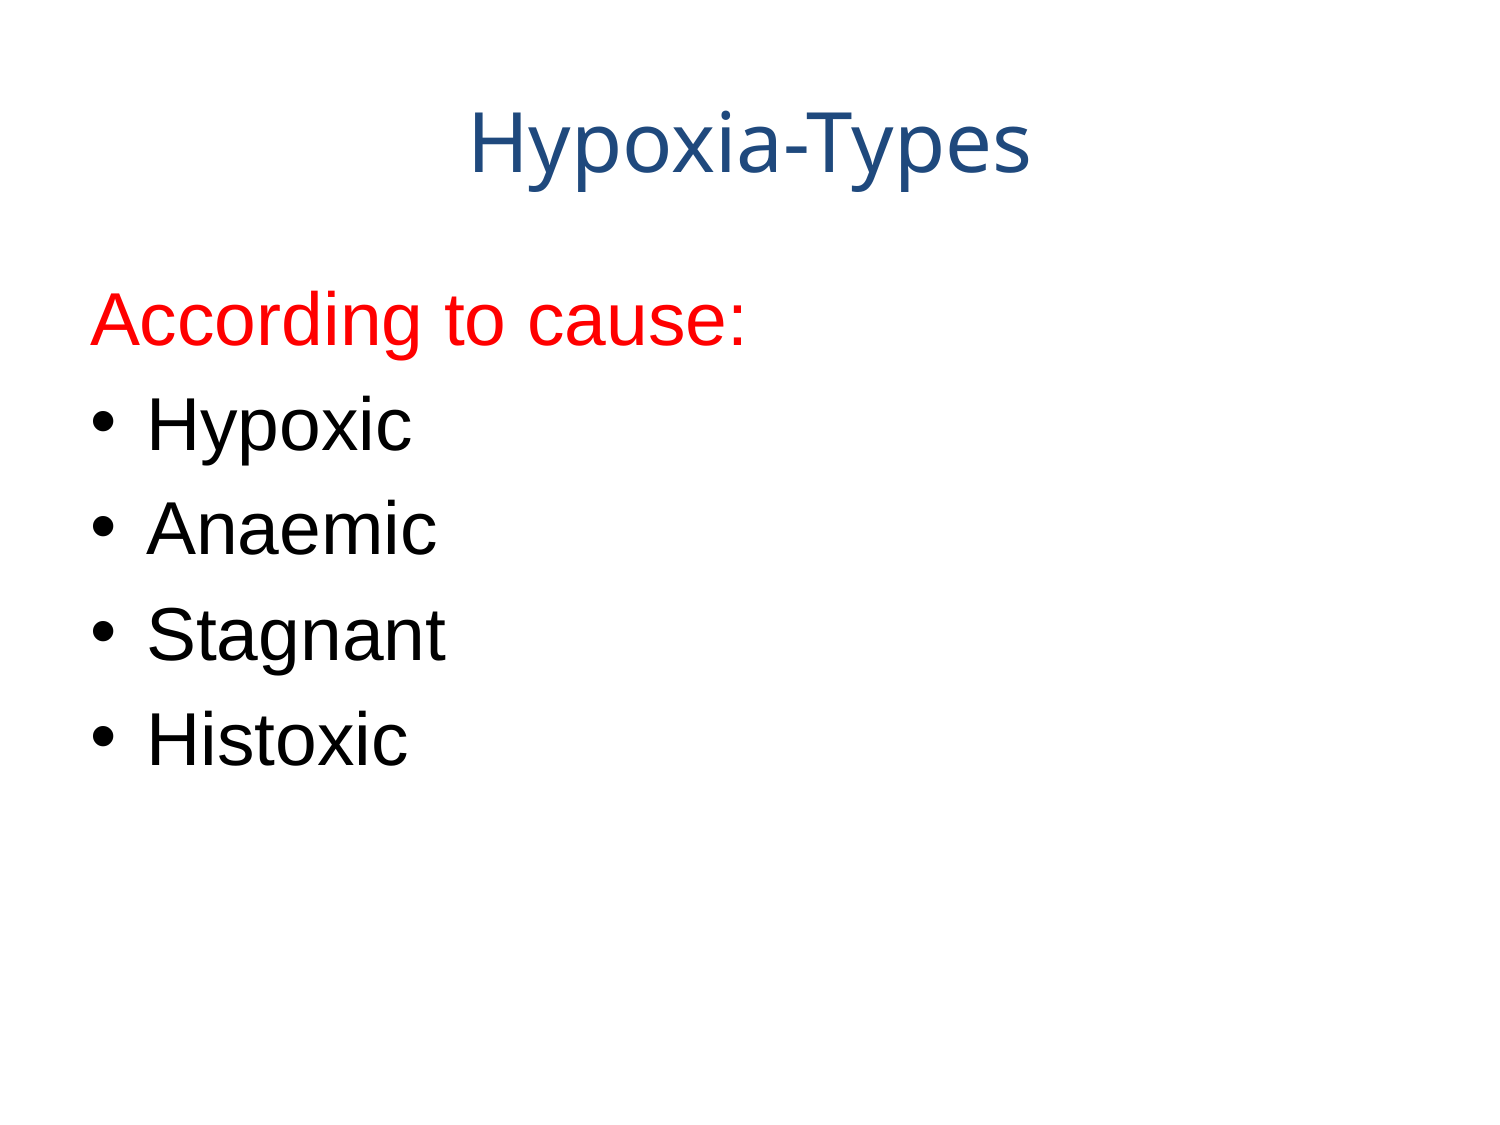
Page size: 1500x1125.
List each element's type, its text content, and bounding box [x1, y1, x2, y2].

title Hypoxia-Types [75, 45, 1425, 233]
list According to cause: Hypoxic Anaemic Stagnant Histoxic [75, 262, 1425, 1005]
